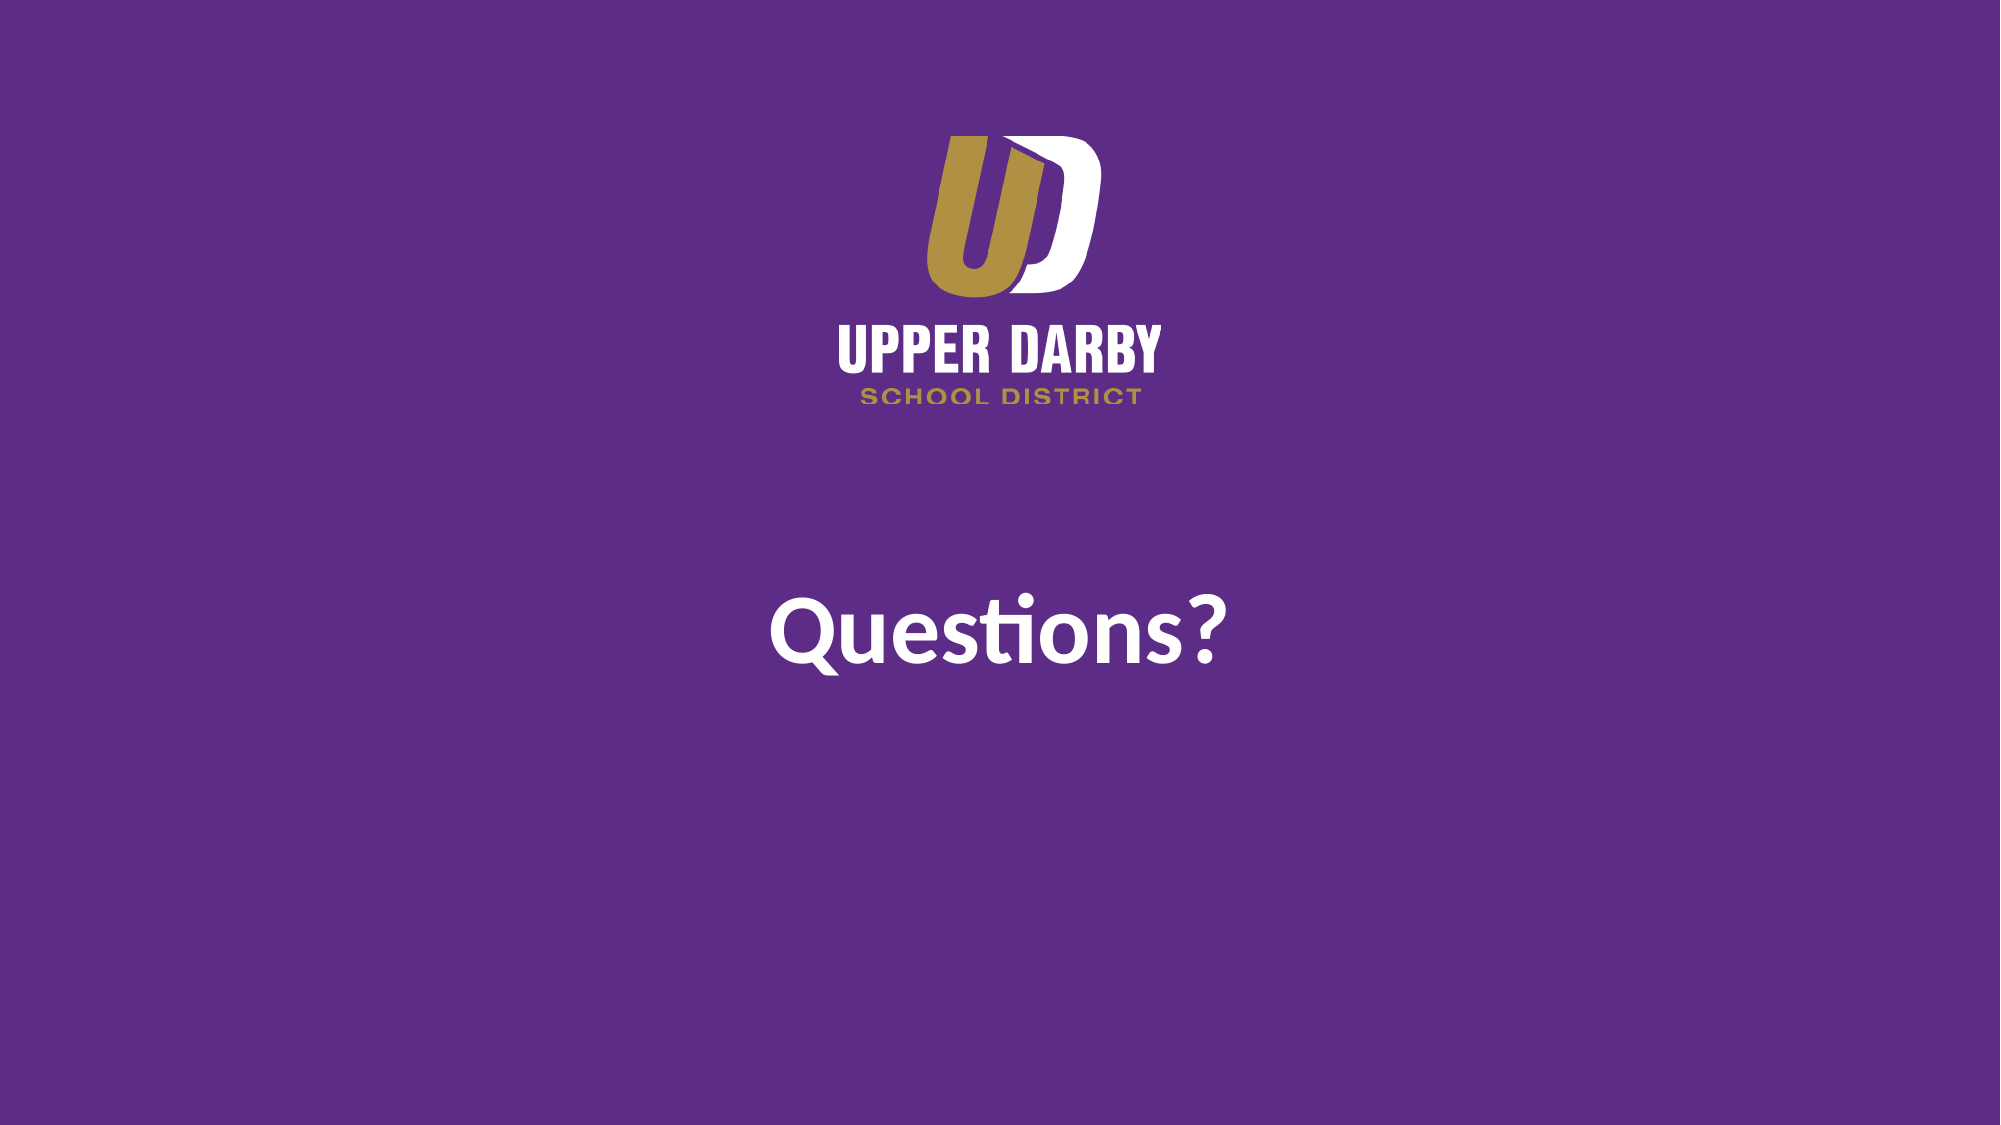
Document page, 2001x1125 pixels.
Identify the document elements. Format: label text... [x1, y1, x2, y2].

title Questions? [249, 568, 1751, 695]
picture [839, 135, 1161, 404]
